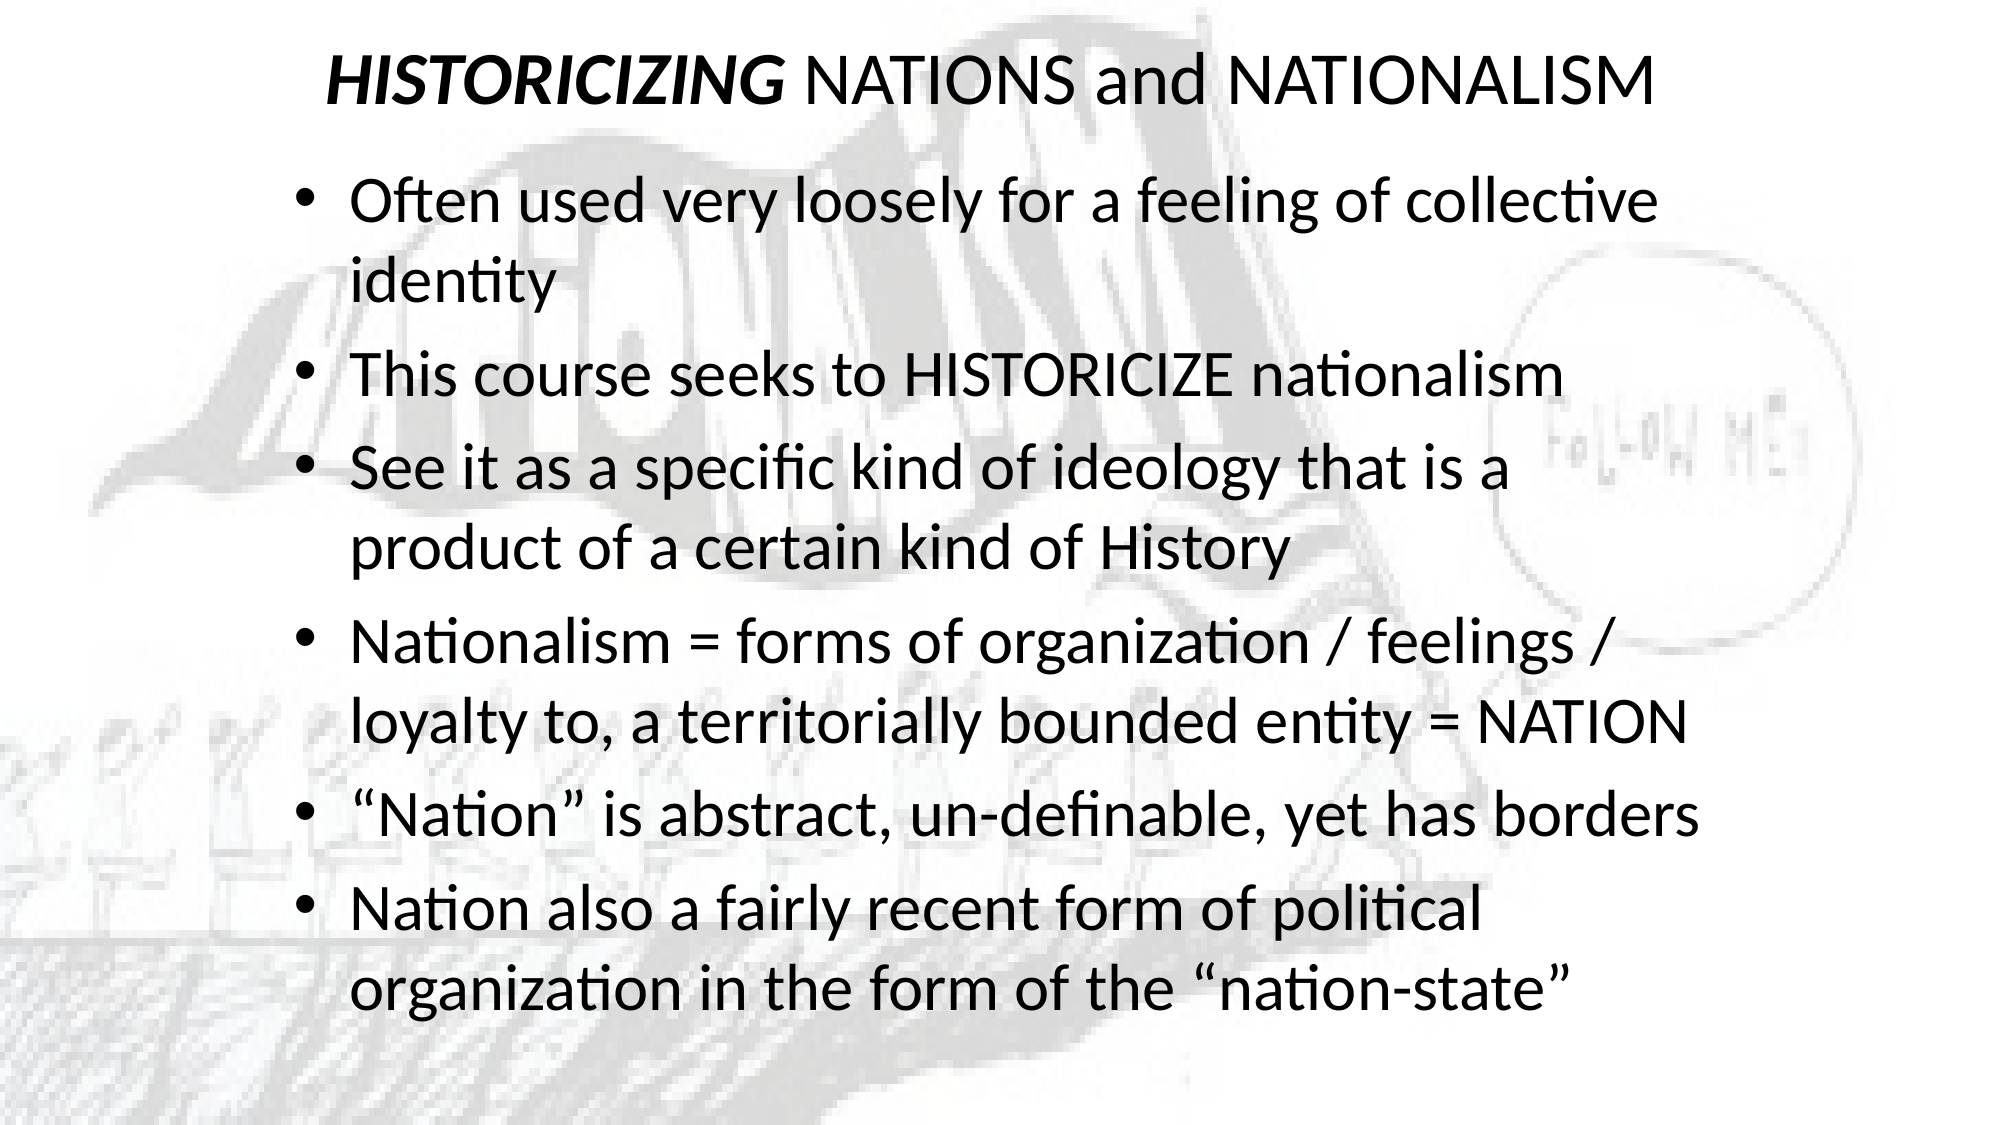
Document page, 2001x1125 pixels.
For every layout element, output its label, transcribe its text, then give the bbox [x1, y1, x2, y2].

list Often used very loosely for a feeling of collective identity This course seeks to HISTORICIZE nationalism See it as a specific kind of ideology that is a product of a certain kind of History Nationalism = forms of organization / feelings / loyalty to, a territorially bounded entity = NATION “Nation” is abstract, un-definable, yet has borders Nation also a fairly recent form of political organization in the form of the “nation-state” [278, 148, 1750, 1125]
title HISTORICIZING NATIONS and NATIONALISM [278, 0, 1706, 148]
